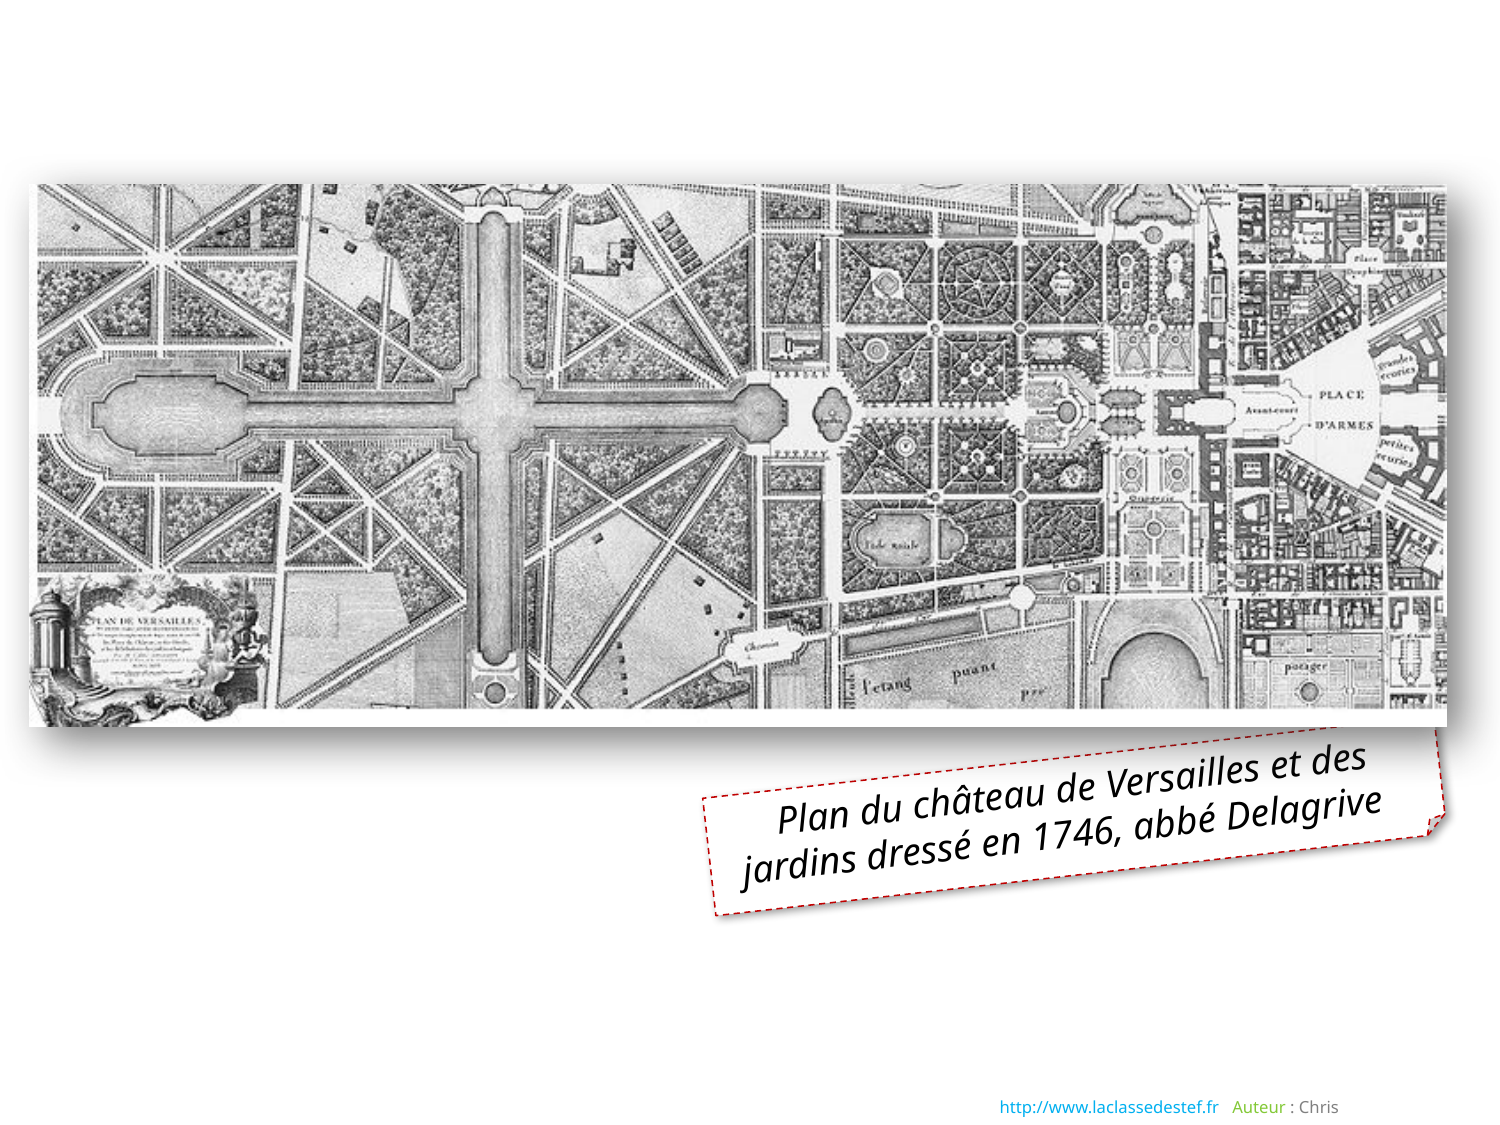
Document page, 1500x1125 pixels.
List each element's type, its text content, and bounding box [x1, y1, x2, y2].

picture [29, 184, 1448, 727]
text_box http://www.laclassedestef.fr Auteur : Chris [984, 1089, 1500, 1125]
text_box Plan du château de Versailles et des jardins dressé en 1746, abbé Delagrive [702, 774, 1445, 916]
